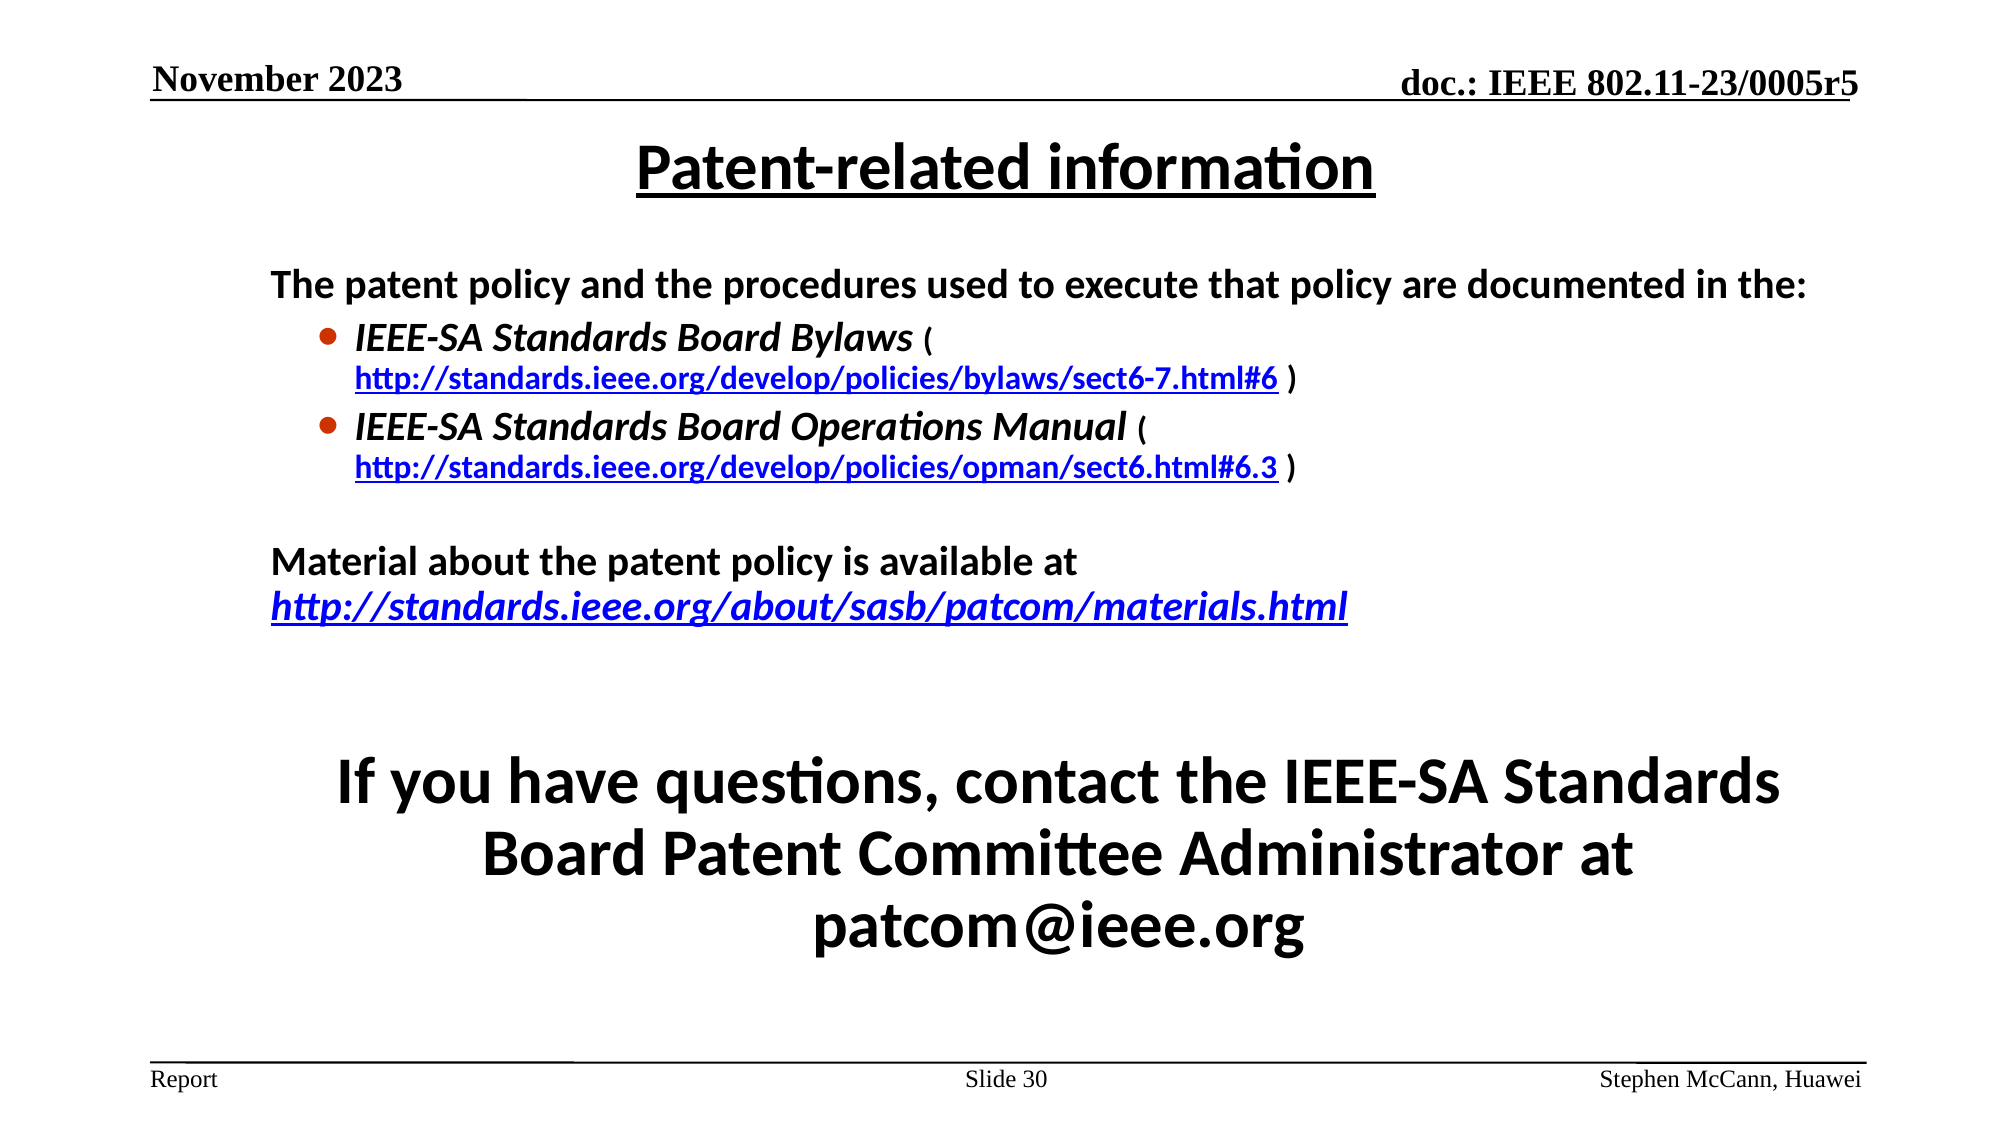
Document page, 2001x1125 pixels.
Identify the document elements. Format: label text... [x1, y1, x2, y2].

title Patent-related information [312, 112, 1701, 213]
footer Stephen McCann, Huawei [1222, 1061, 1863, 1117]
text_box The patent policy and the procedures used to execute that policy are documented in the: IEEE-SA Standards Board Bylaws (http://standards.ieee.org/develop/policies/bylaws/sect6-7.html#6 ) IEEE-SA Standards Board Operations Manual (http://standards.ieee.org/develop/policies/opman/sect6.html#6.3 ) Material about the patent policy is available at http://standards.ieee.org/about/sasb/patcom/materials.html If you have questions, contact the IEEE-SA Standards Board Patent Committee Administrator at patcom@ieee.org [152, 237, 1863, 1025]
text_box [337, 37, 1688, 163]
slide_number Slide 30 [962, 1061, 1050, 1093]
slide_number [152, 54, 563, 100]
